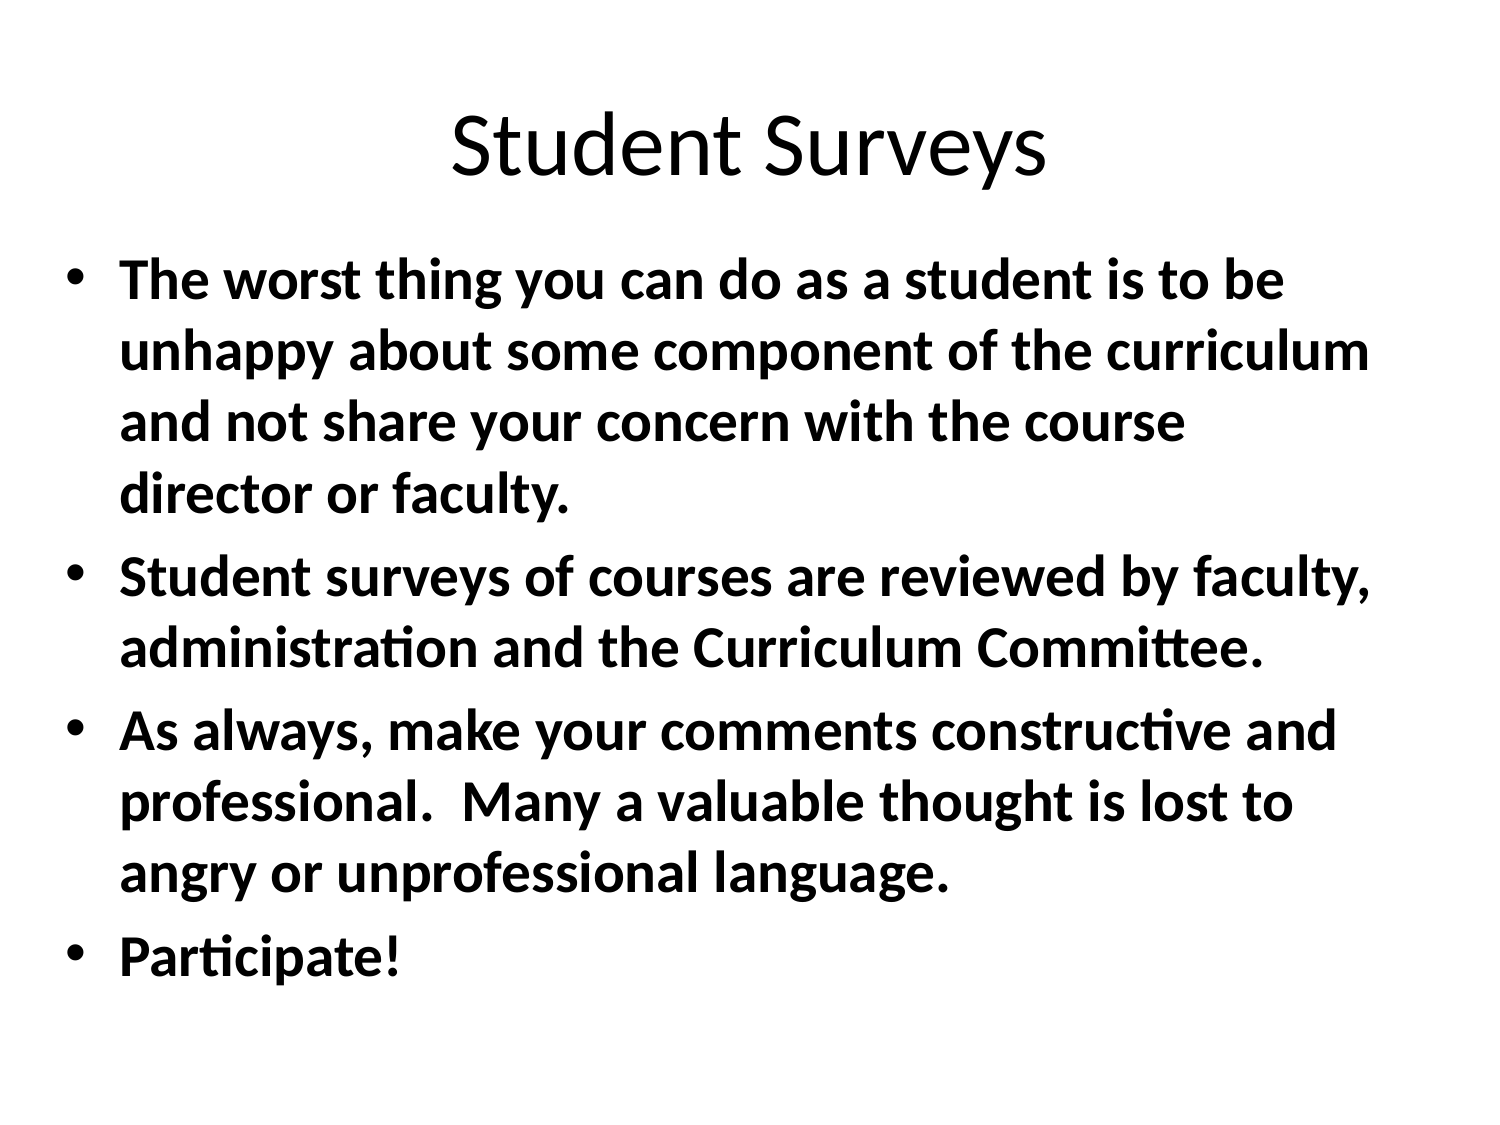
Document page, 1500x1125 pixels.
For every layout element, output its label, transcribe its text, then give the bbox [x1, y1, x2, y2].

title Student Surveys [75, 45, 1425, 233]
list The worst thing you can do as a student is to be unhappy about some component of the curriculum and not share your concern with the course director or faculty. Student surveys of courses are reviewed by faculty, administration and the Curriculum Committee. As always, make your comments constructive and professional. Many a valuable thought is lost to angry or unprofessional language. Participate! [50, 232, 1400, 1063]
